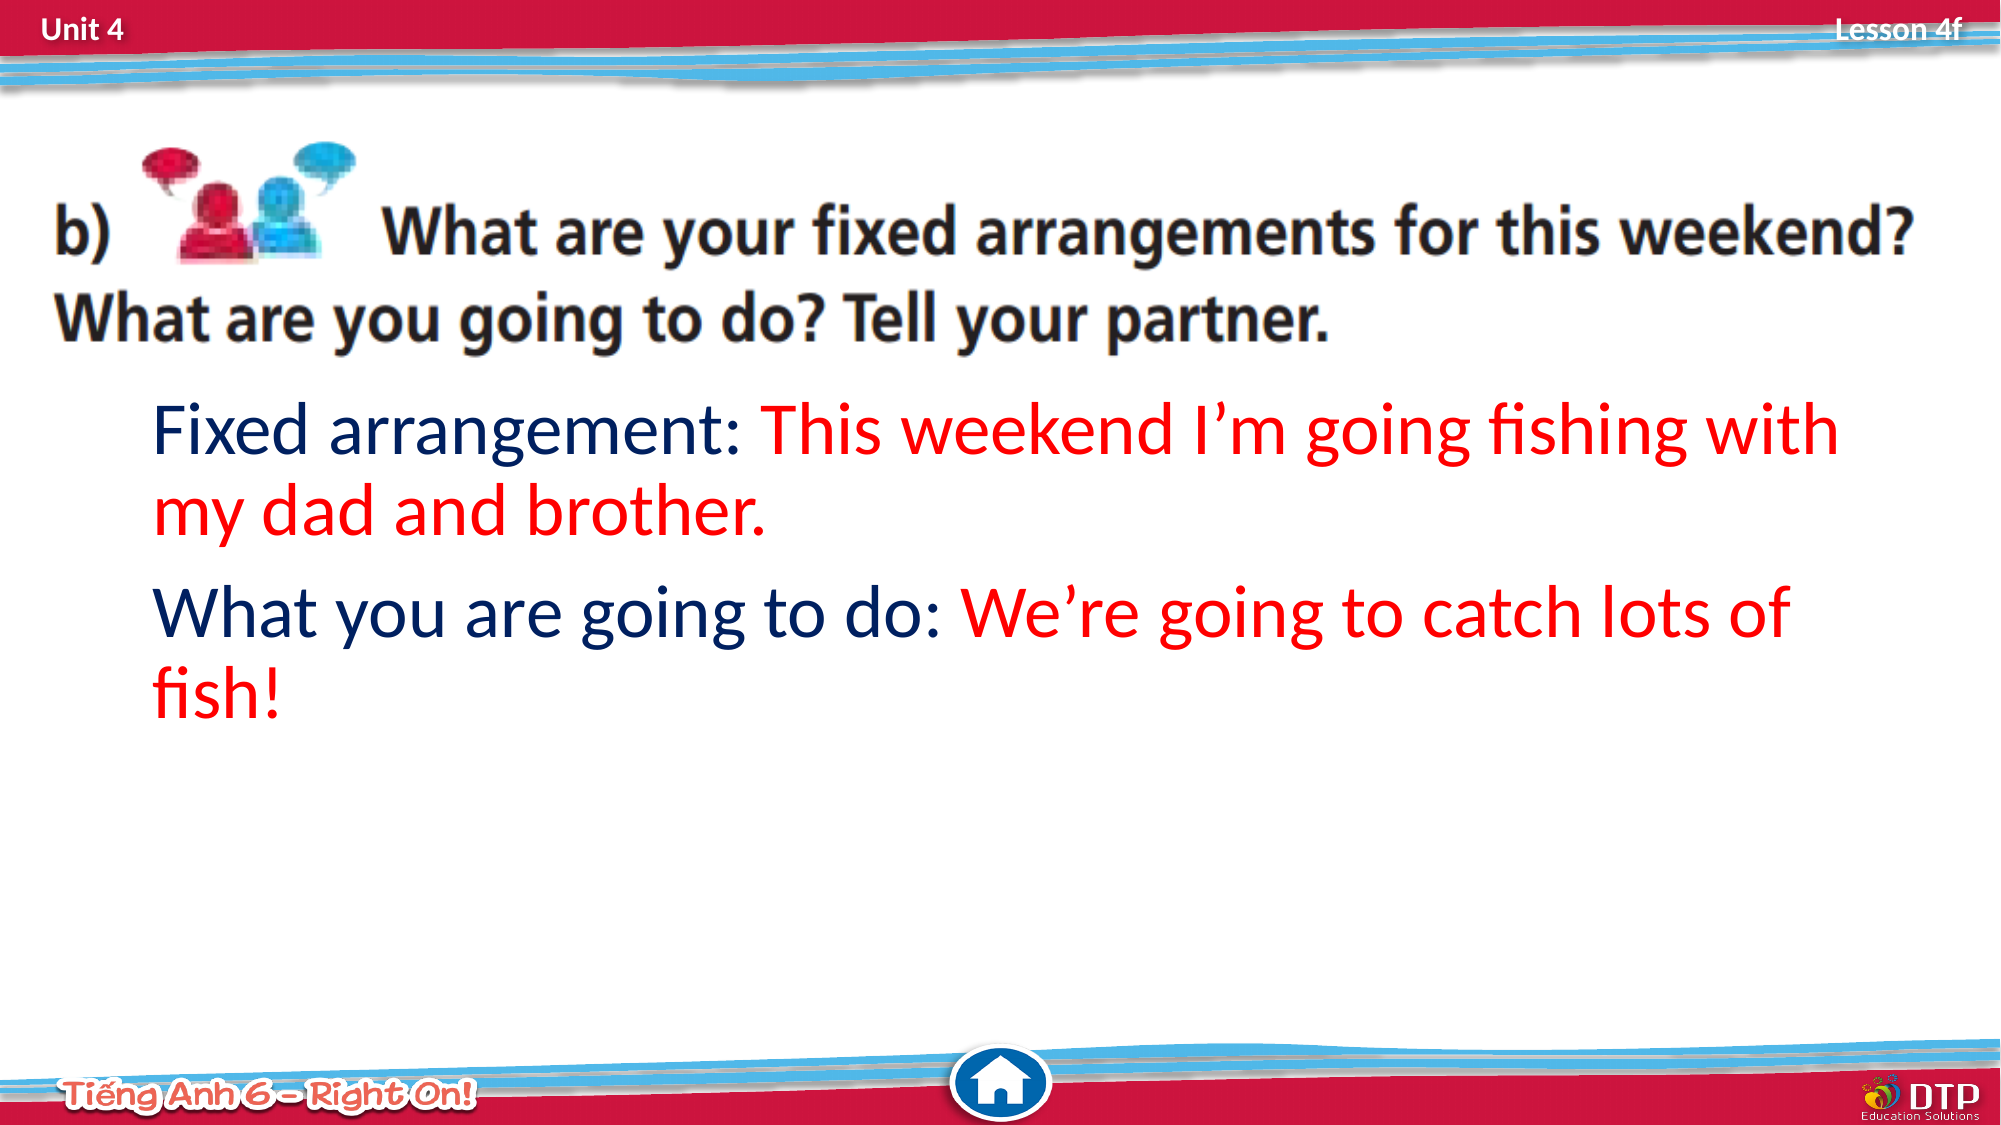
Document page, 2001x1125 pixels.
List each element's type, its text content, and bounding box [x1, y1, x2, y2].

picture [0, 0, 2000, 1125]
list Fixed arrangement: This weekend I’m going fishing with my dad and brother. What you are going to do: We’re going to catch lots of fish! [137, 382, 1863, 1096]
